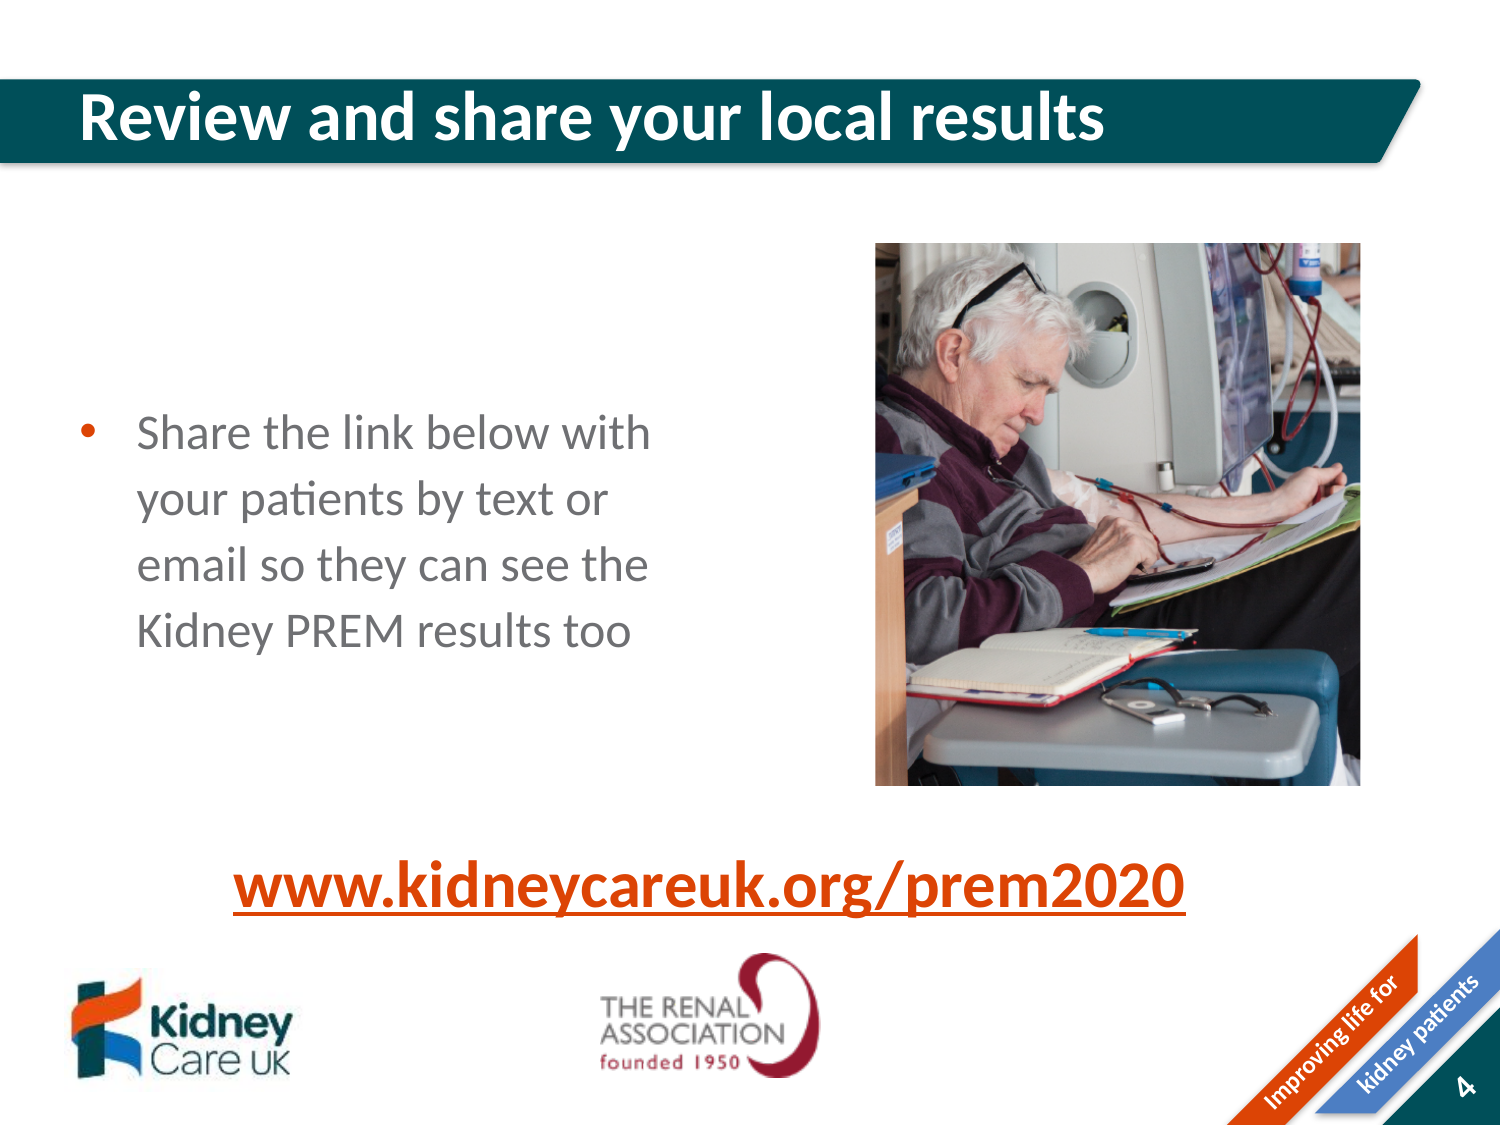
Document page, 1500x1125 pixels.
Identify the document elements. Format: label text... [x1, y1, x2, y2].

text_box www.kidneycareuk.org/prem2020 [132, 833, 1302, 928]
picture [600, 953, 821, 1078]
title Review and share your local results [79, 69, 1421, 155]
list Share the link below with your patients by text or email so they can see the Kidney PREM results too [79, 292, 718, 760]
picture [64, 968, 304, 1092]
picture [875, 243, 1361, 786]
